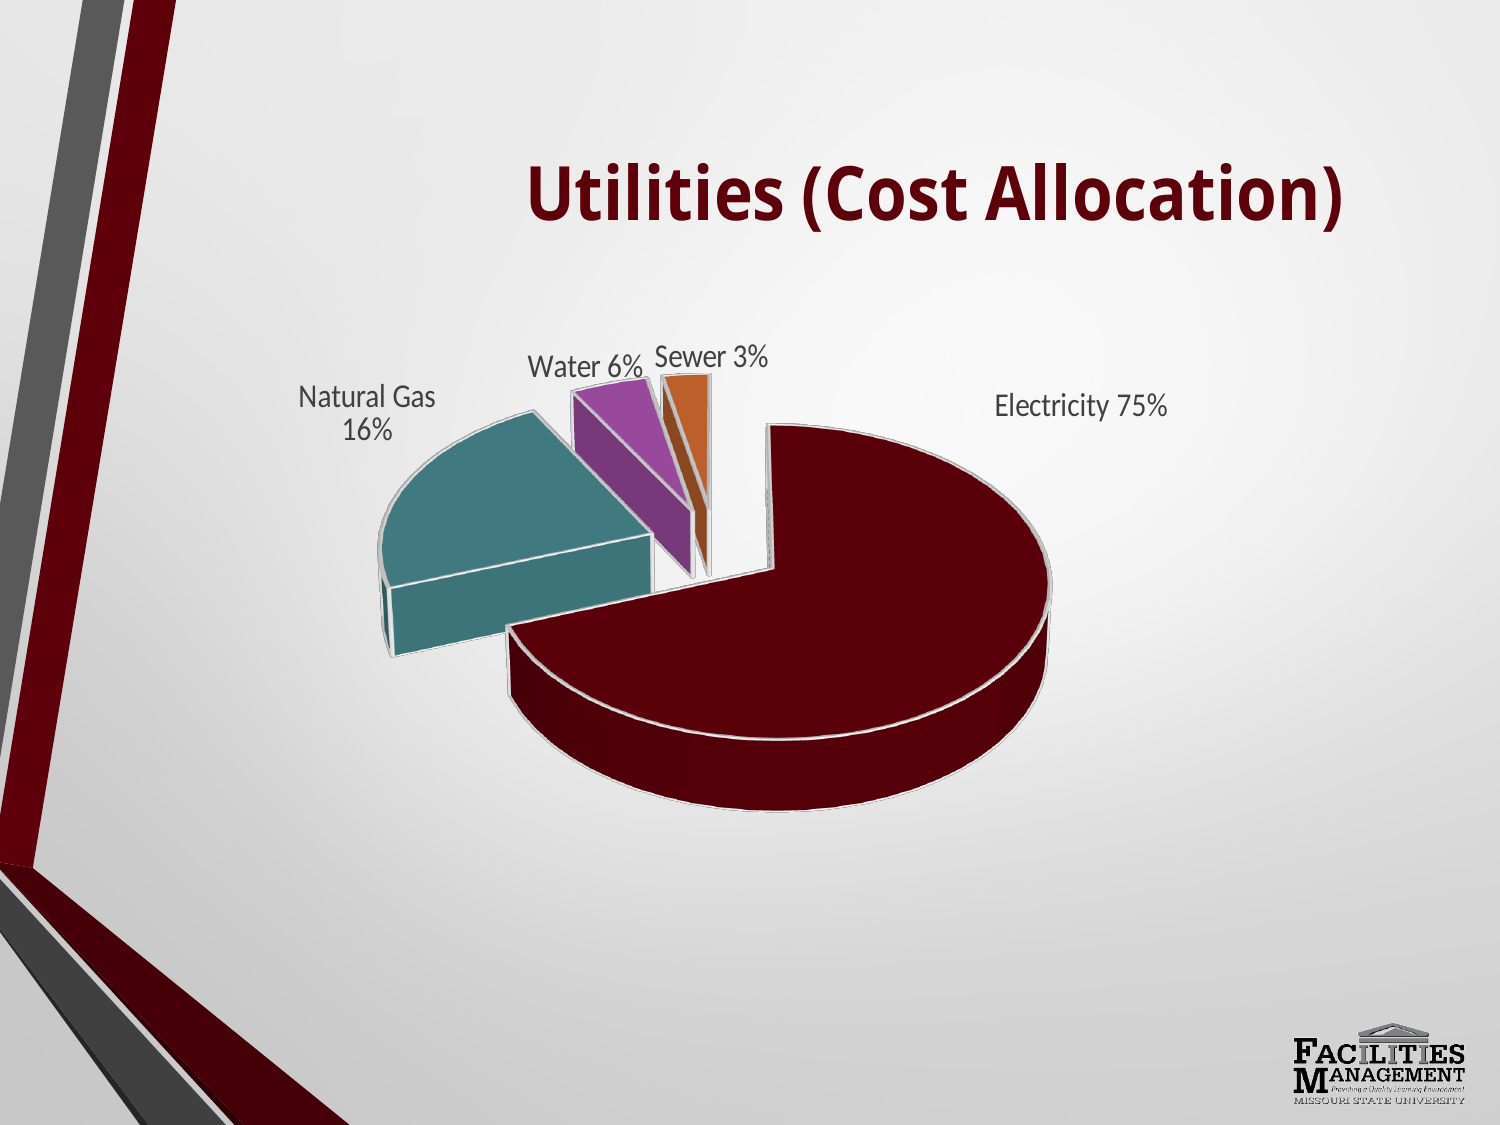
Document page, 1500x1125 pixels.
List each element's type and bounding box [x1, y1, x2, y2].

chart [112, 117, 1358, 1032]
picture [1289, 1018, 1467, 1109]
